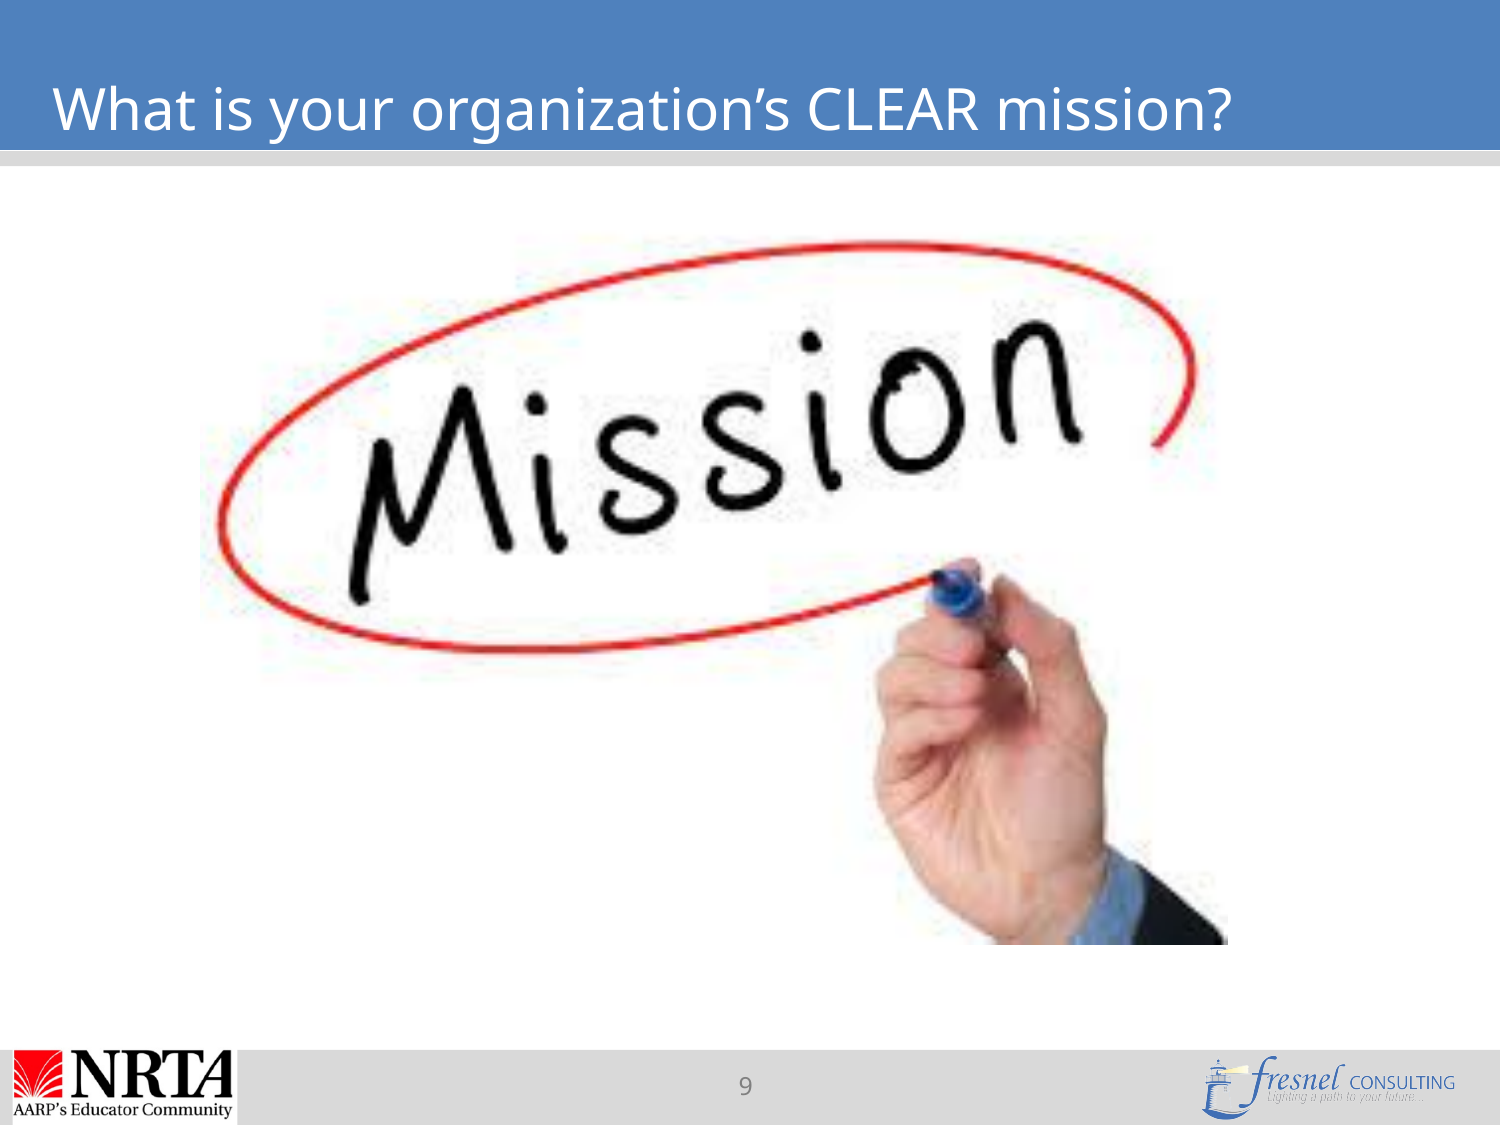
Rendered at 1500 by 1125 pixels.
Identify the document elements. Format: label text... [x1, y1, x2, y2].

title What is your organization’s CLEAR mission? [37, 12, 1463, 150]
picture [12, 1035, 238, 1125]
picture [1196, 1049, 1462, 1125]
picture [199, 174, 1228, 945]
